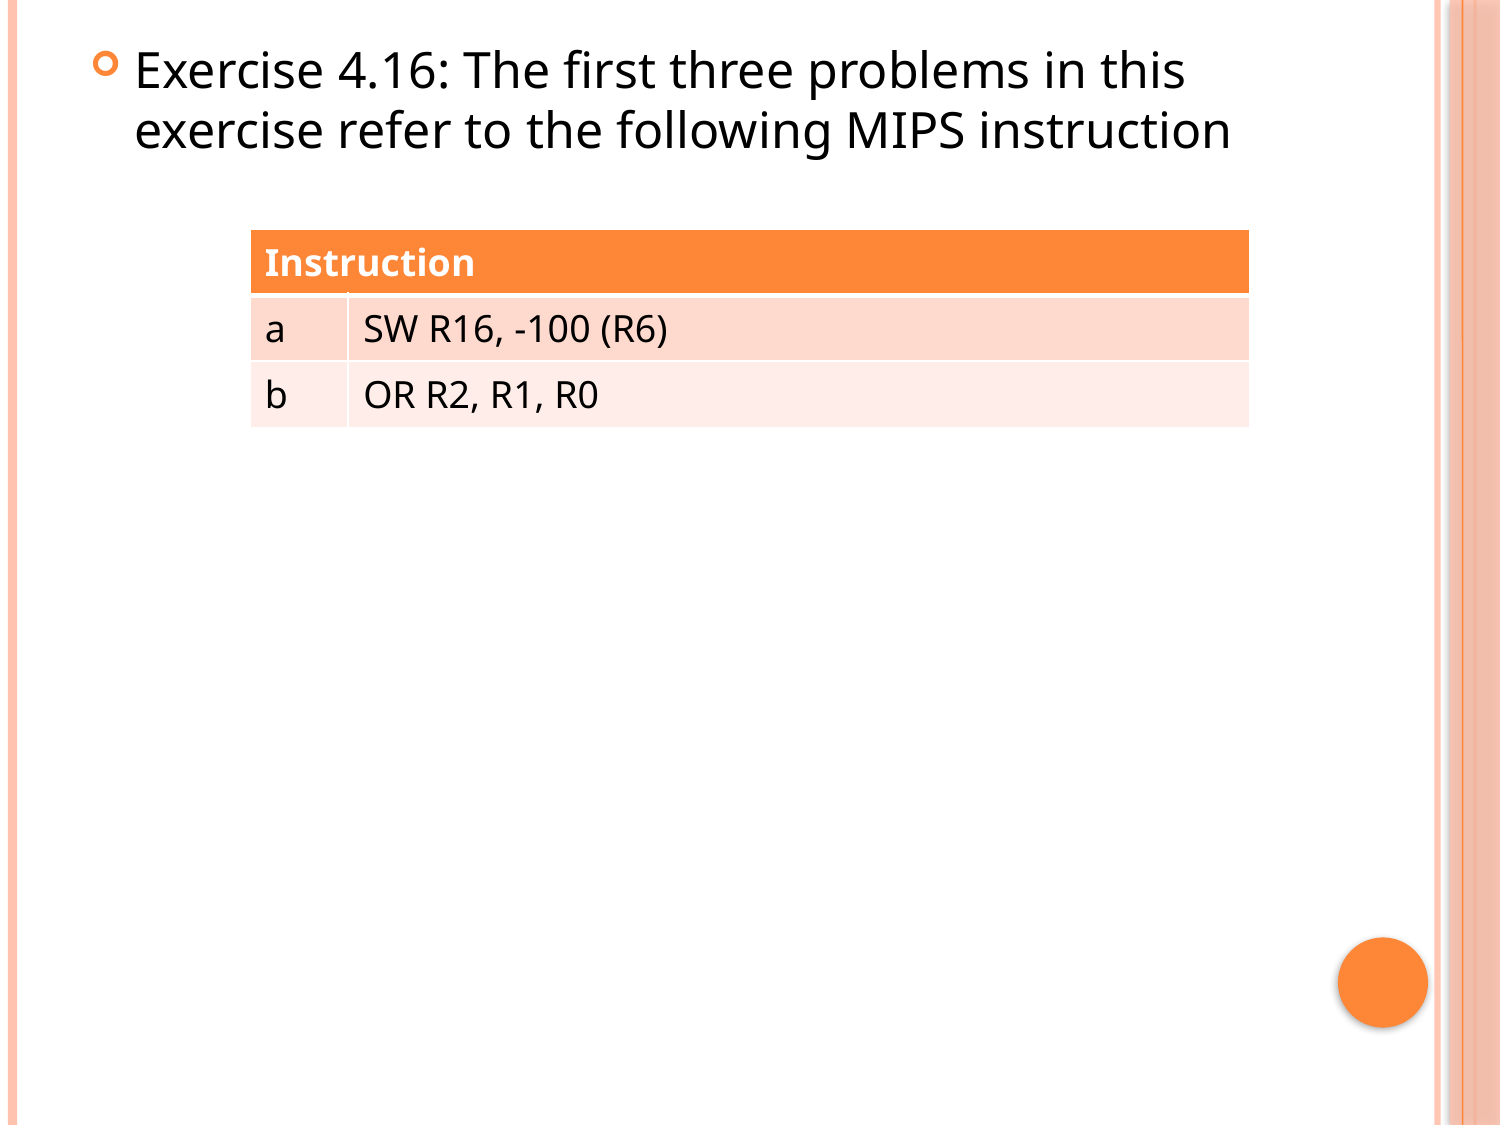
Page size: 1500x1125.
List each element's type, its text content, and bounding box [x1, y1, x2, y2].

table_cell SW R16, -100 (R6) [349, 298, 1249, 360]
table_header Instruction [251, 230, 1249, 293]
table_cell b [251, 362, 347, 427]
table_cell OR R2, R1, R0 [349, 362, 1249, 427]
table_cell a [251, 298, 347, 360]
list Exercise 4.16: The first three problems in this exercise refer to the following MIPS instruction [74, 30, 1341, 1063]
